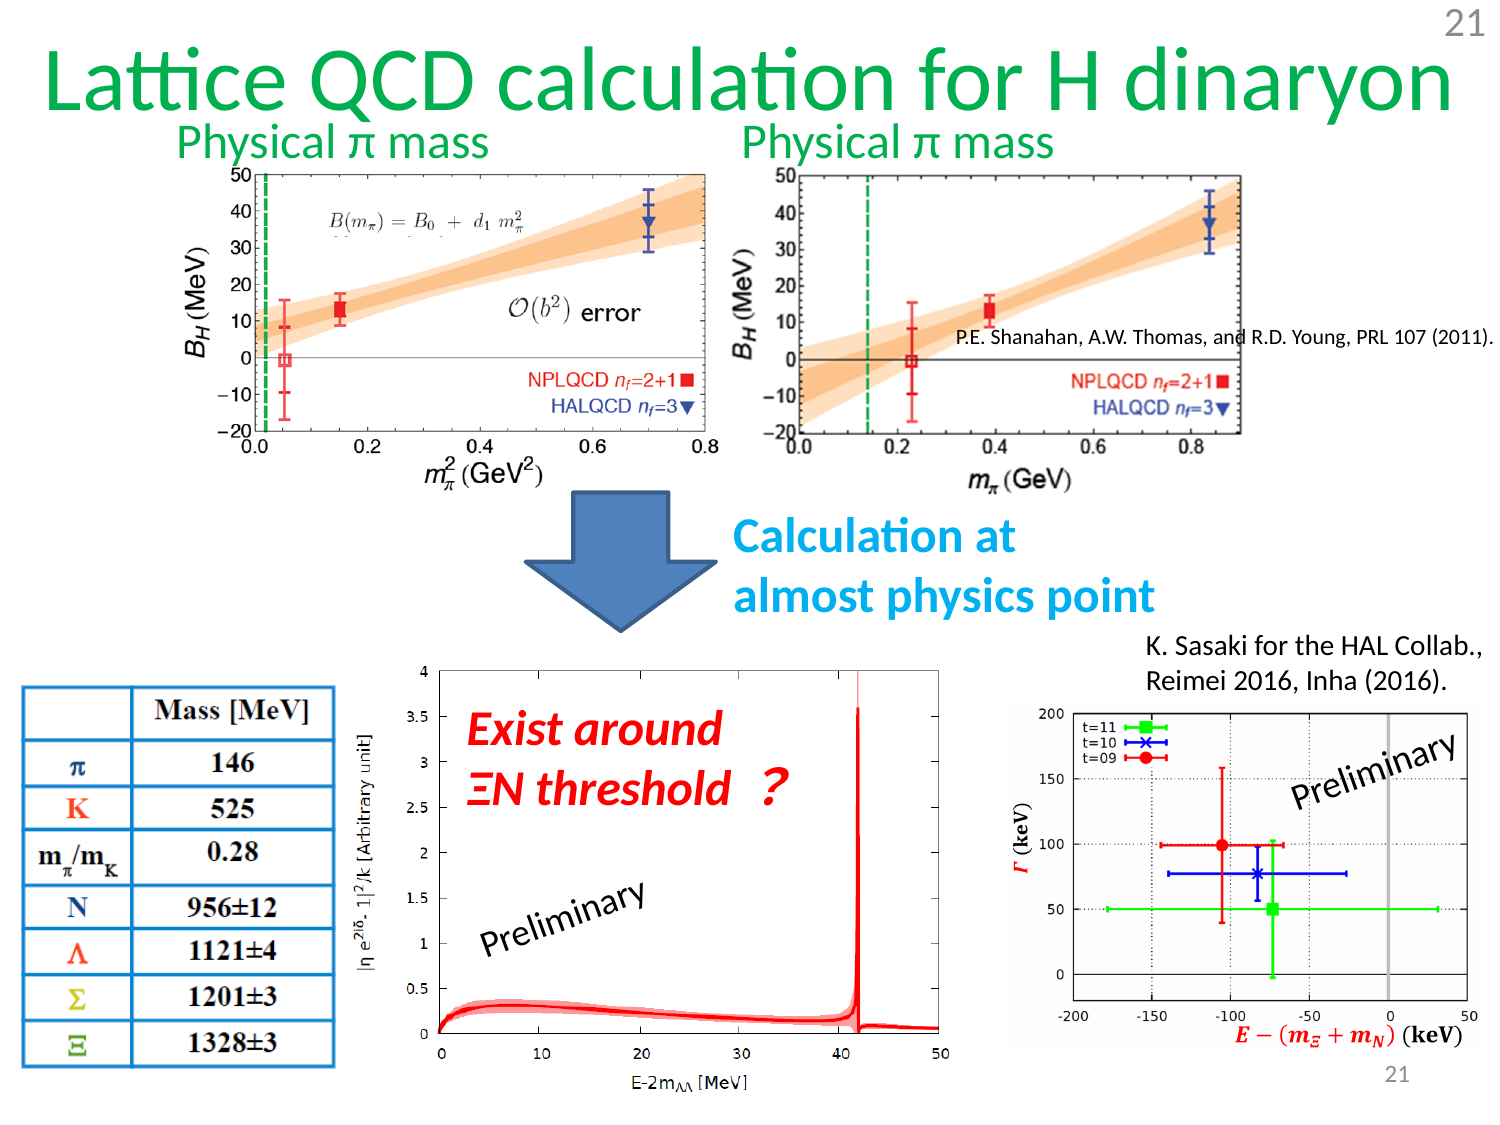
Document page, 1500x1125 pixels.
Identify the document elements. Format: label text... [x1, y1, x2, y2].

text_box Calculation at almost physics point [718, 507, 1171, 631]
text_box Physical π mass [161, 101, 506, 176]
title Lattice QCD calculation for H dinaryon [0, 0, 1500, 148]
text_box [523, 507, 718, 633]
picture [178, 163, 1254, 498]
text_box Physical π mass [727, 101, 1071, 162]
slide_number 21 [1074, 1058, 1425, 1103]
text_box K. Sasaki for the HAL Collab., Reimei 2016, Inha (2016). [1131, 618, 1500, 704]
text_box P.E. Shanahan, A.W. Thomas, and R.D. Young, PRL 107 (2011). [1259, 315, 1500, 357]
picture [18, 657, 958, 1095]
picture [1007, 703, 1482, 1050]
